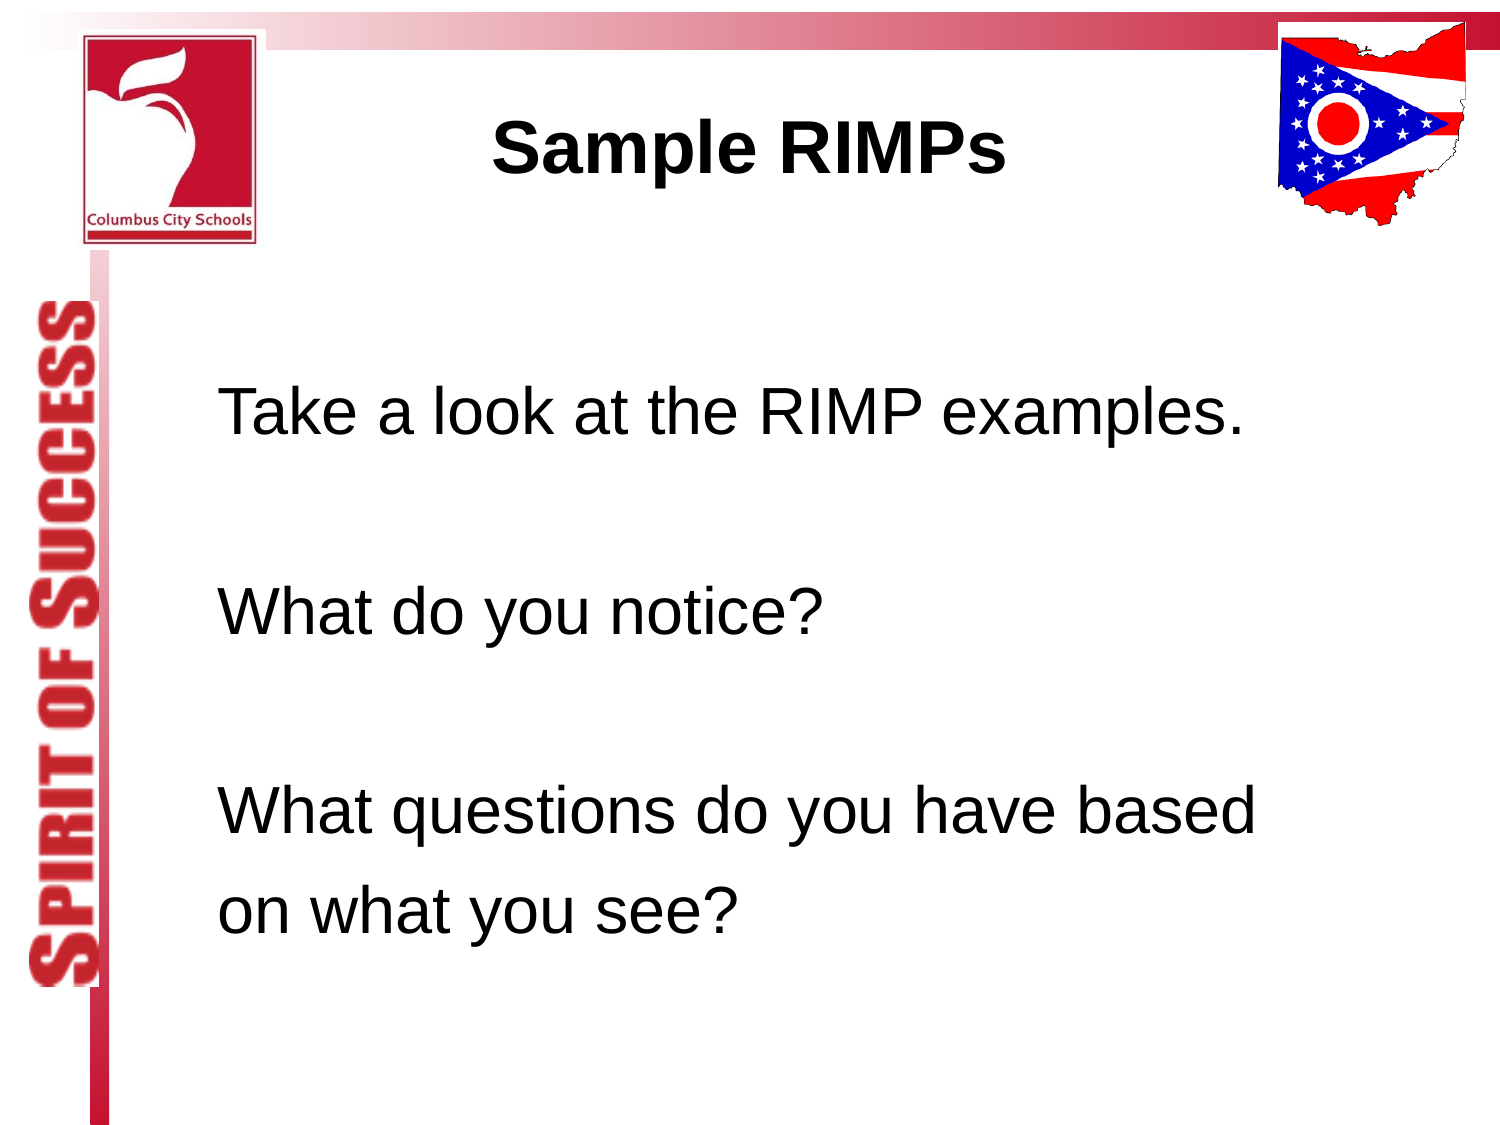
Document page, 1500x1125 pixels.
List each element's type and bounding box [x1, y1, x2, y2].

picture [1278, 22, 1467, 226]
text_box [24, 12, 1500, 1125]
picture [29, 300, 99, 987]
